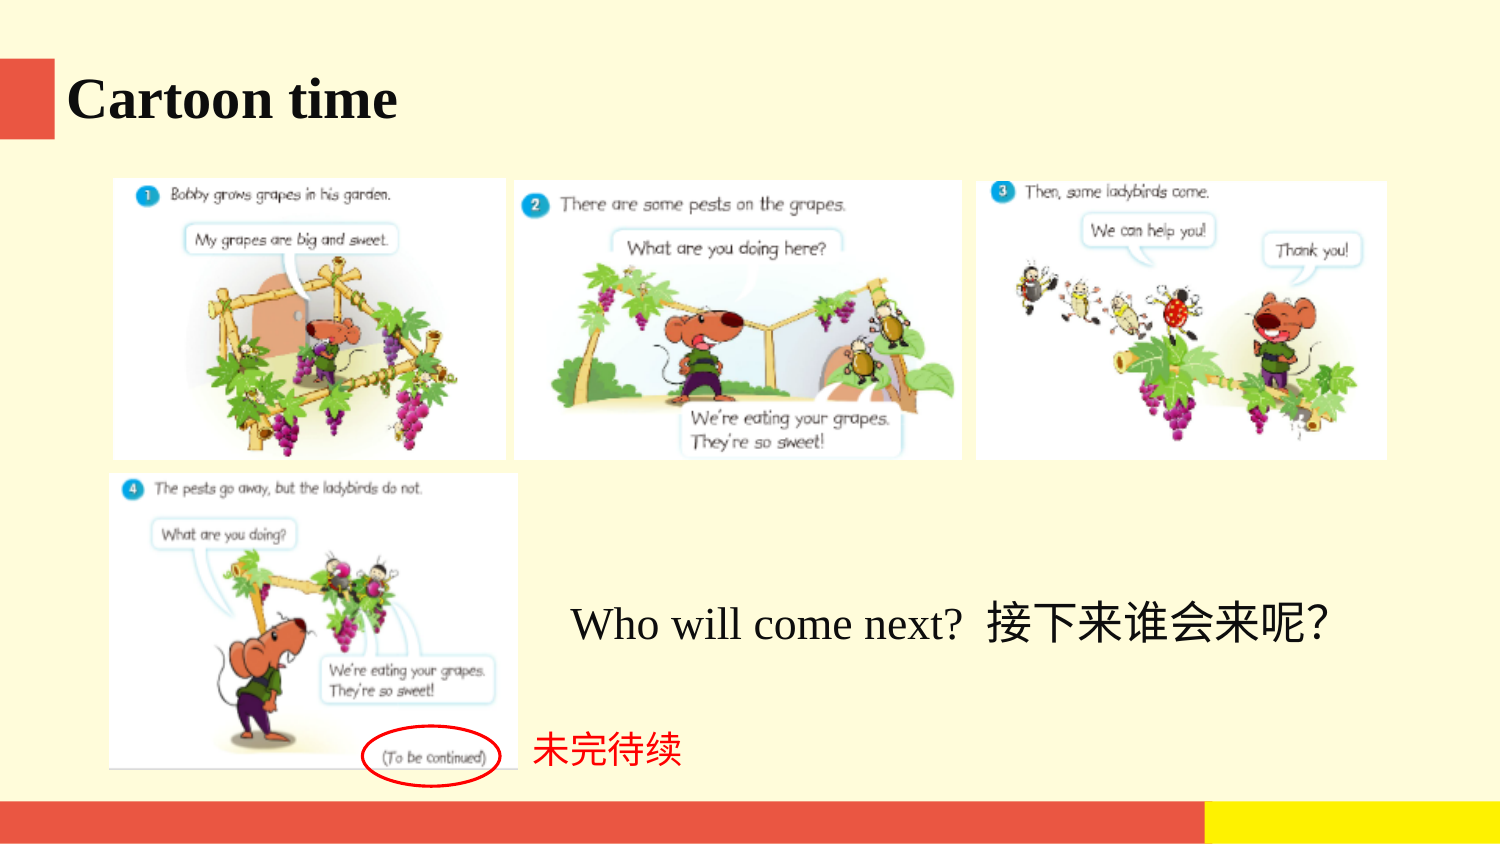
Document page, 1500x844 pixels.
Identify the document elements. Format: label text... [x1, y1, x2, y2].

text_box 未完待续 [518, 718, 698, 779]
text_box Who will come next? 接下来谁会来呢？ [555, 586, 1367, 656]
text_box Cartoon time [51, 52, 414, 138]
picture [113, 178, 506, 460]
picture [109, 473, 518, 770]
picture [976, 180, 1387, 460]
text_box [370, 770, 493, 787]
picture [514, 180, 962, 460]
